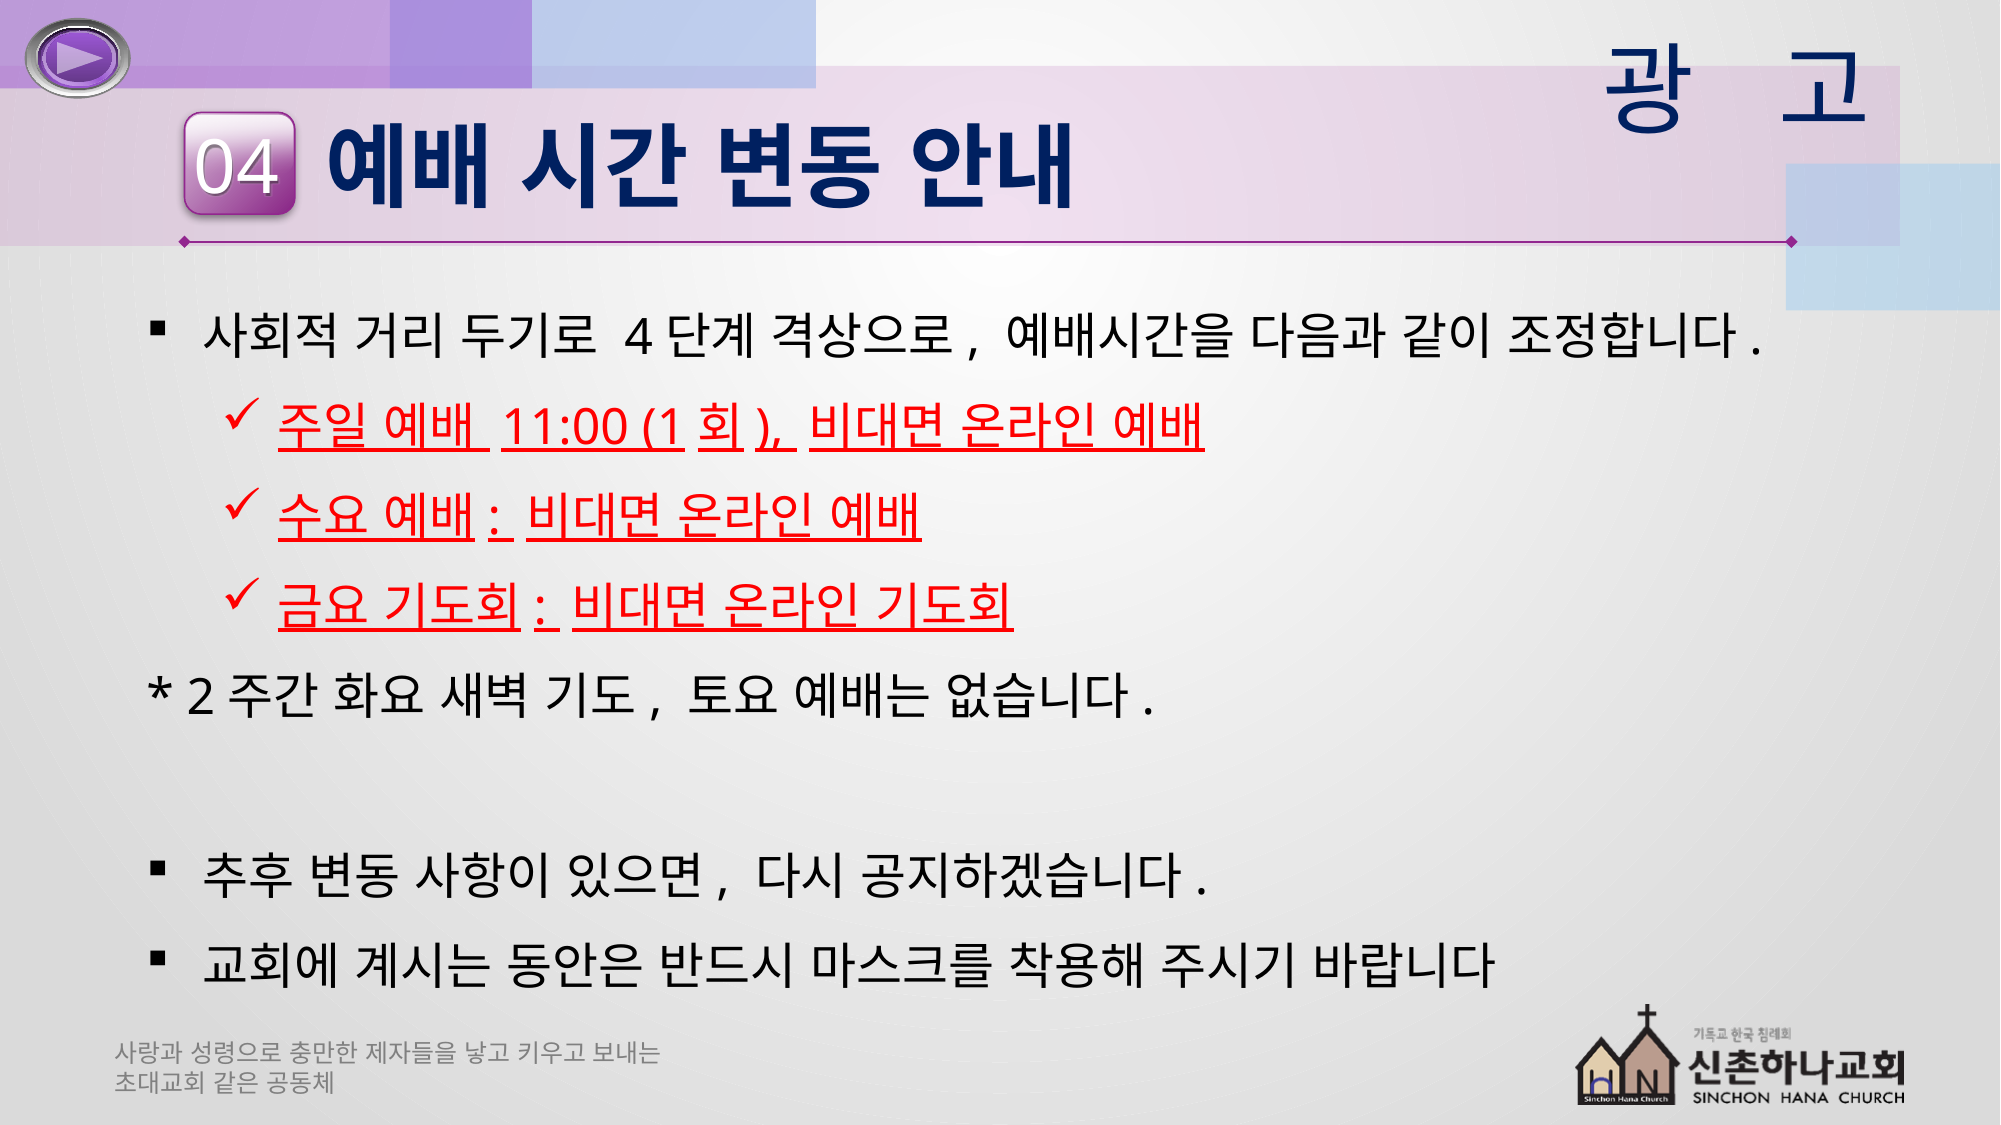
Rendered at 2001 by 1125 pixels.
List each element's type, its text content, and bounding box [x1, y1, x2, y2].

picture [1575, 1004, 1904, 1105]
picture [185, 114, 296, 178]
text_box 04 [179, 110, 303, 216]
text_box 예배 시간 변동 안내 [310, 101, 1533, 227]
title 광 고 [1472, 8, 2000, 166]
text_box 사회적 거리 두기로 4단계 격상으로, 예배시간을 다음과 같이 조정합니다. 주일 예배 11:00 (1회), 비대면 온라인 예배 수요 예배: 비대면 온라인 예배 금요 기도회: 비대면 온라인 기도회 * 2주간 화요 새벽 기도, 토요 예배는 없습니다. 추후 변동 사항이 있으면, 다시 공지하겠습니다. 교회에 계시는 동안은 반드시 마스크를 착용해 주시기 바랍니다 [131, 266, 1892, 1002]
